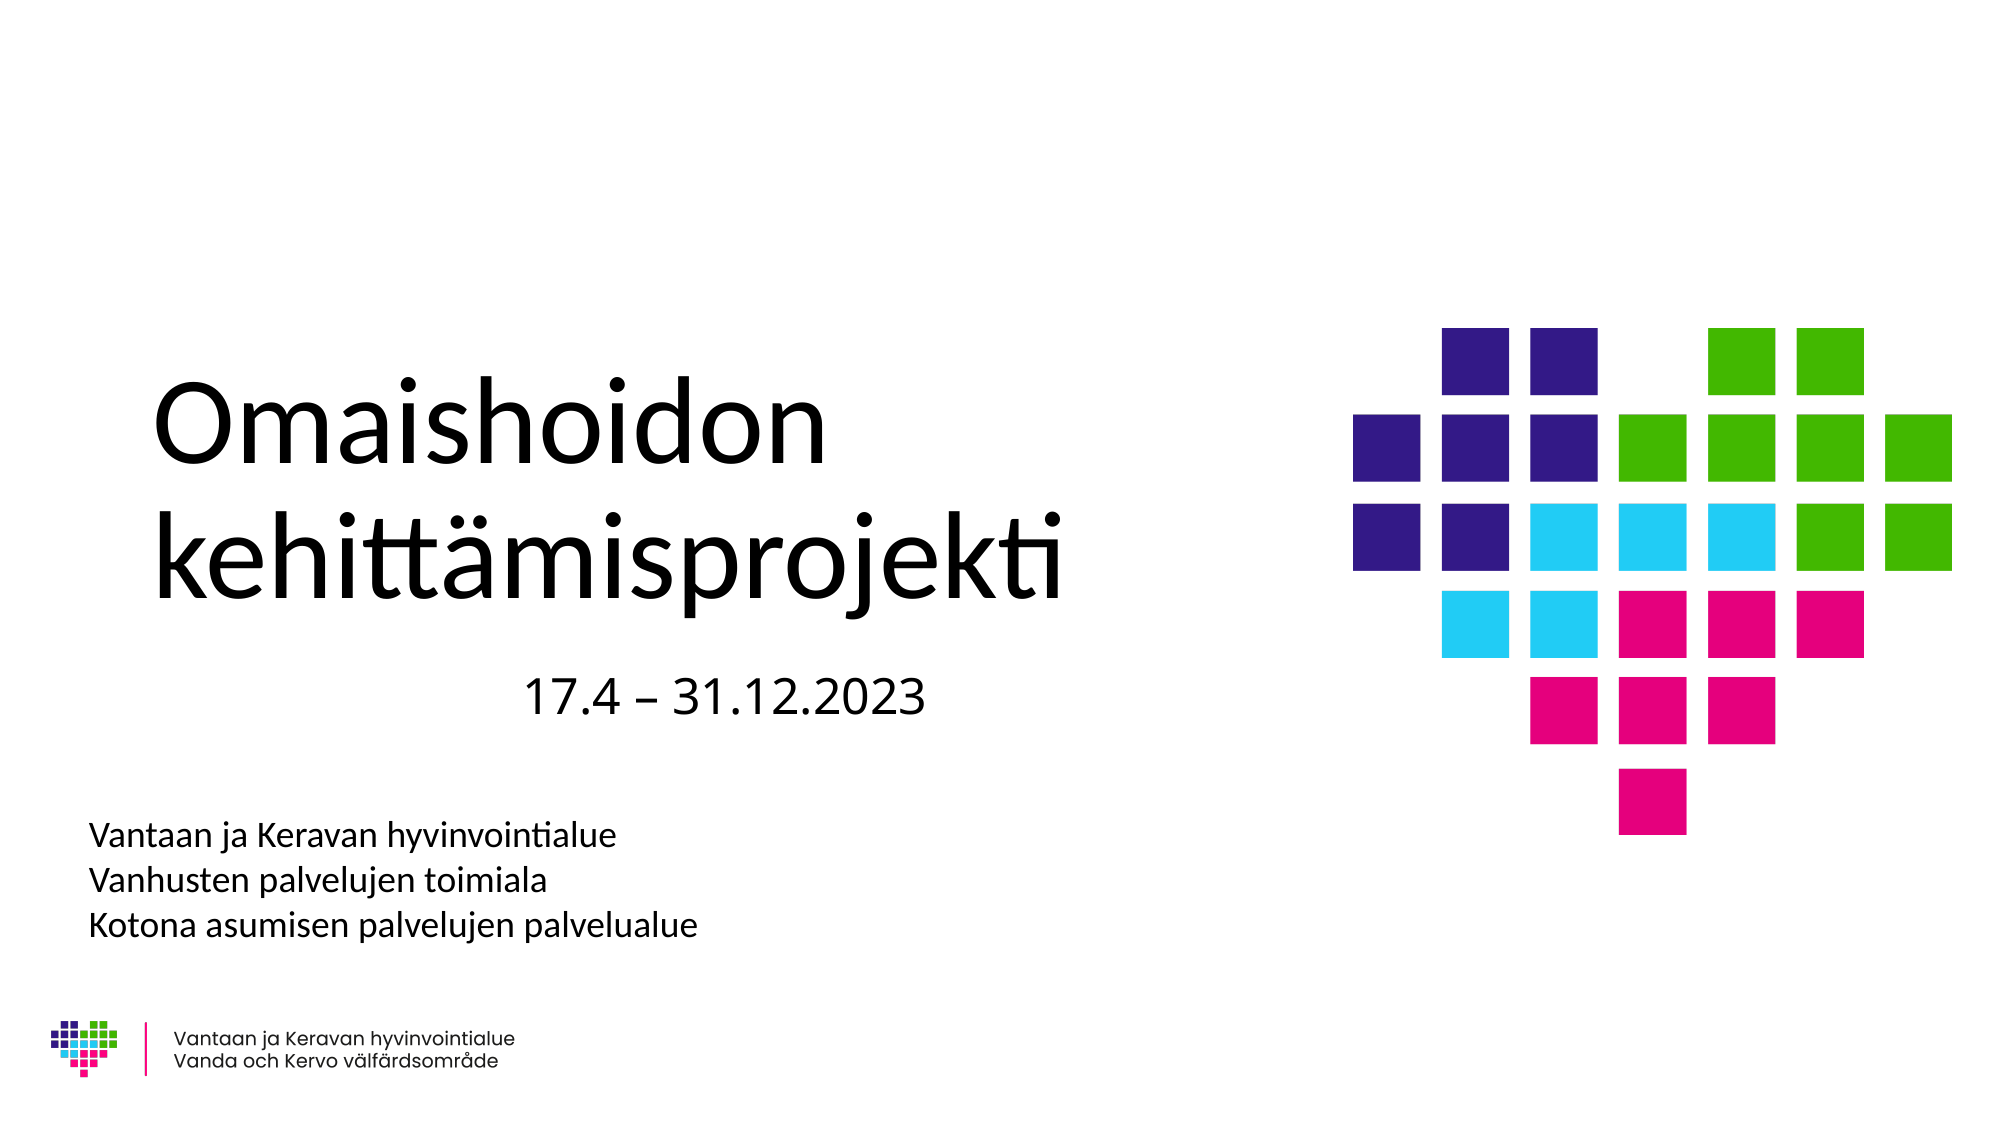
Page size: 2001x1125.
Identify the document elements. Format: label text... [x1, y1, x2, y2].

picture [23, 993, 542, 1105]
text_box Vantaan ja Keravan hyvinvointialue Vanhusten palvelujen toimiala Kotona asumisen palvelujen palvelualue [74, 802, 1042, 998]
title Omaishoidon kehittämisprojekti [137, 241, 1312, 633]
subtitle 17.4 – 31.12.2023 [137, 664, 1312, 920]
picture [1353, 328, 1952, 835]
